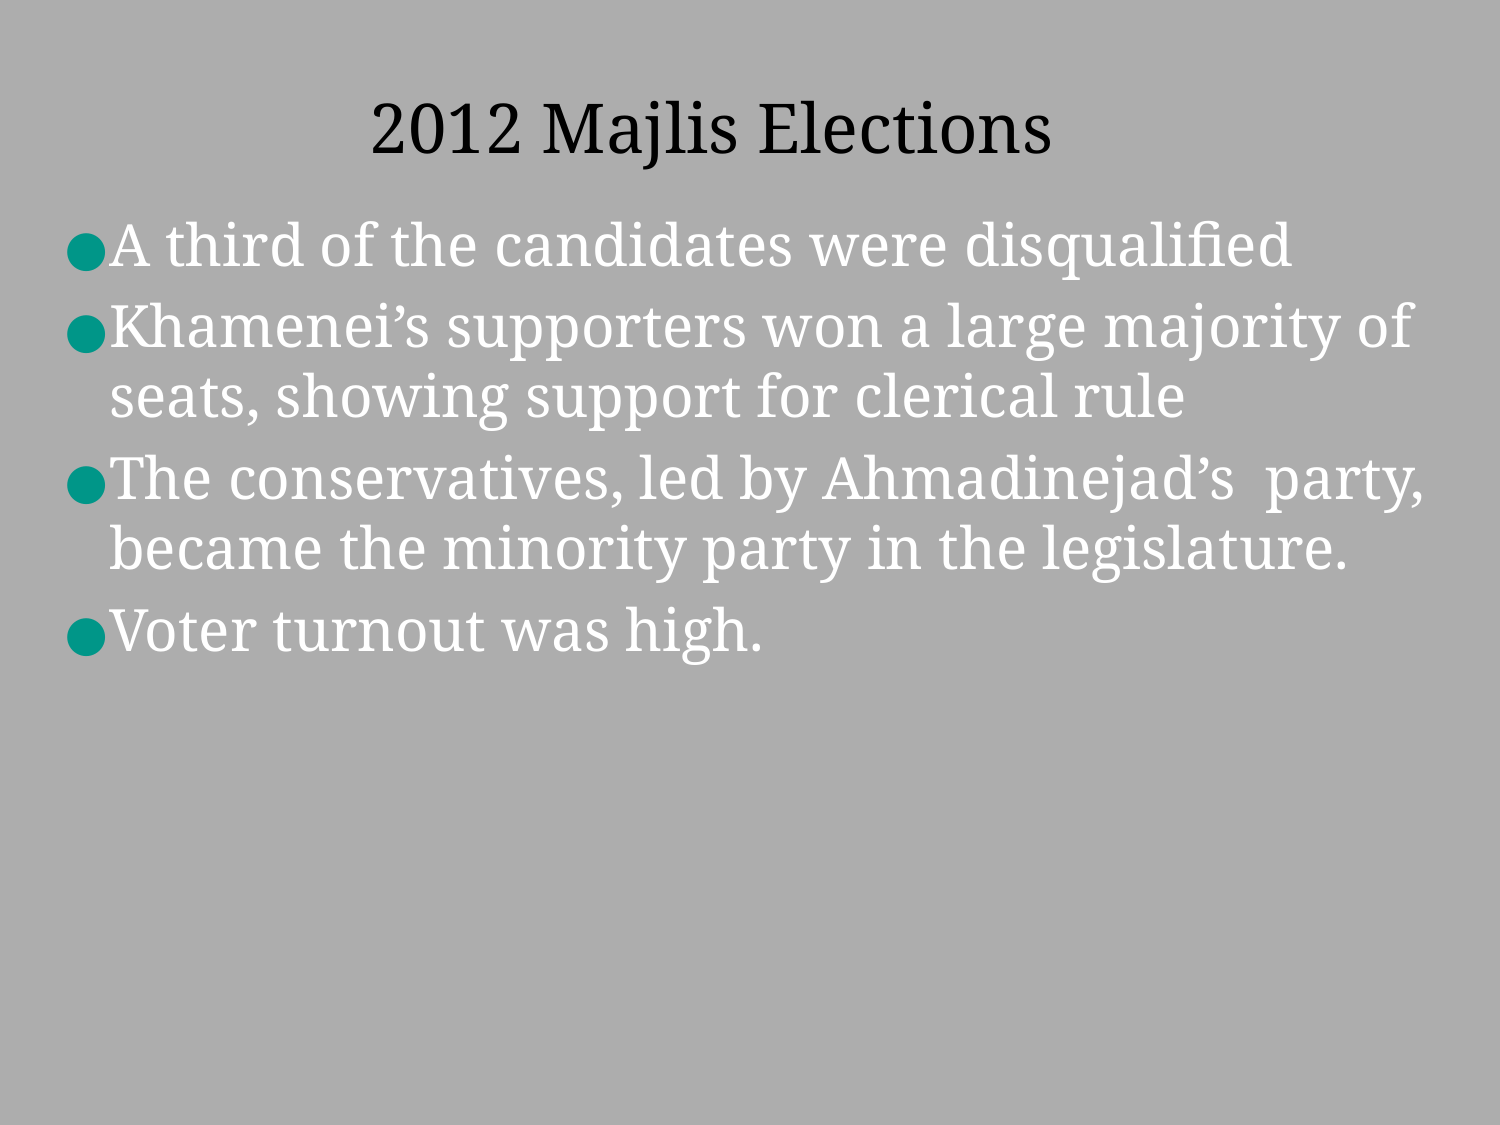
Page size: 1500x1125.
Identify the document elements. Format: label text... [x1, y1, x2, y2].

list A third of the candidates were disqualified Khamenei’s supporters won a large majority of seats, showing support for clerical rule The conservatives, led by Ahmadinejad’s party, became the minority party in the legislature. Voter turnout was high. [49, 200, 1445, 740]
title 2012 Majlis Elections [11, 50, 1412, 175]
